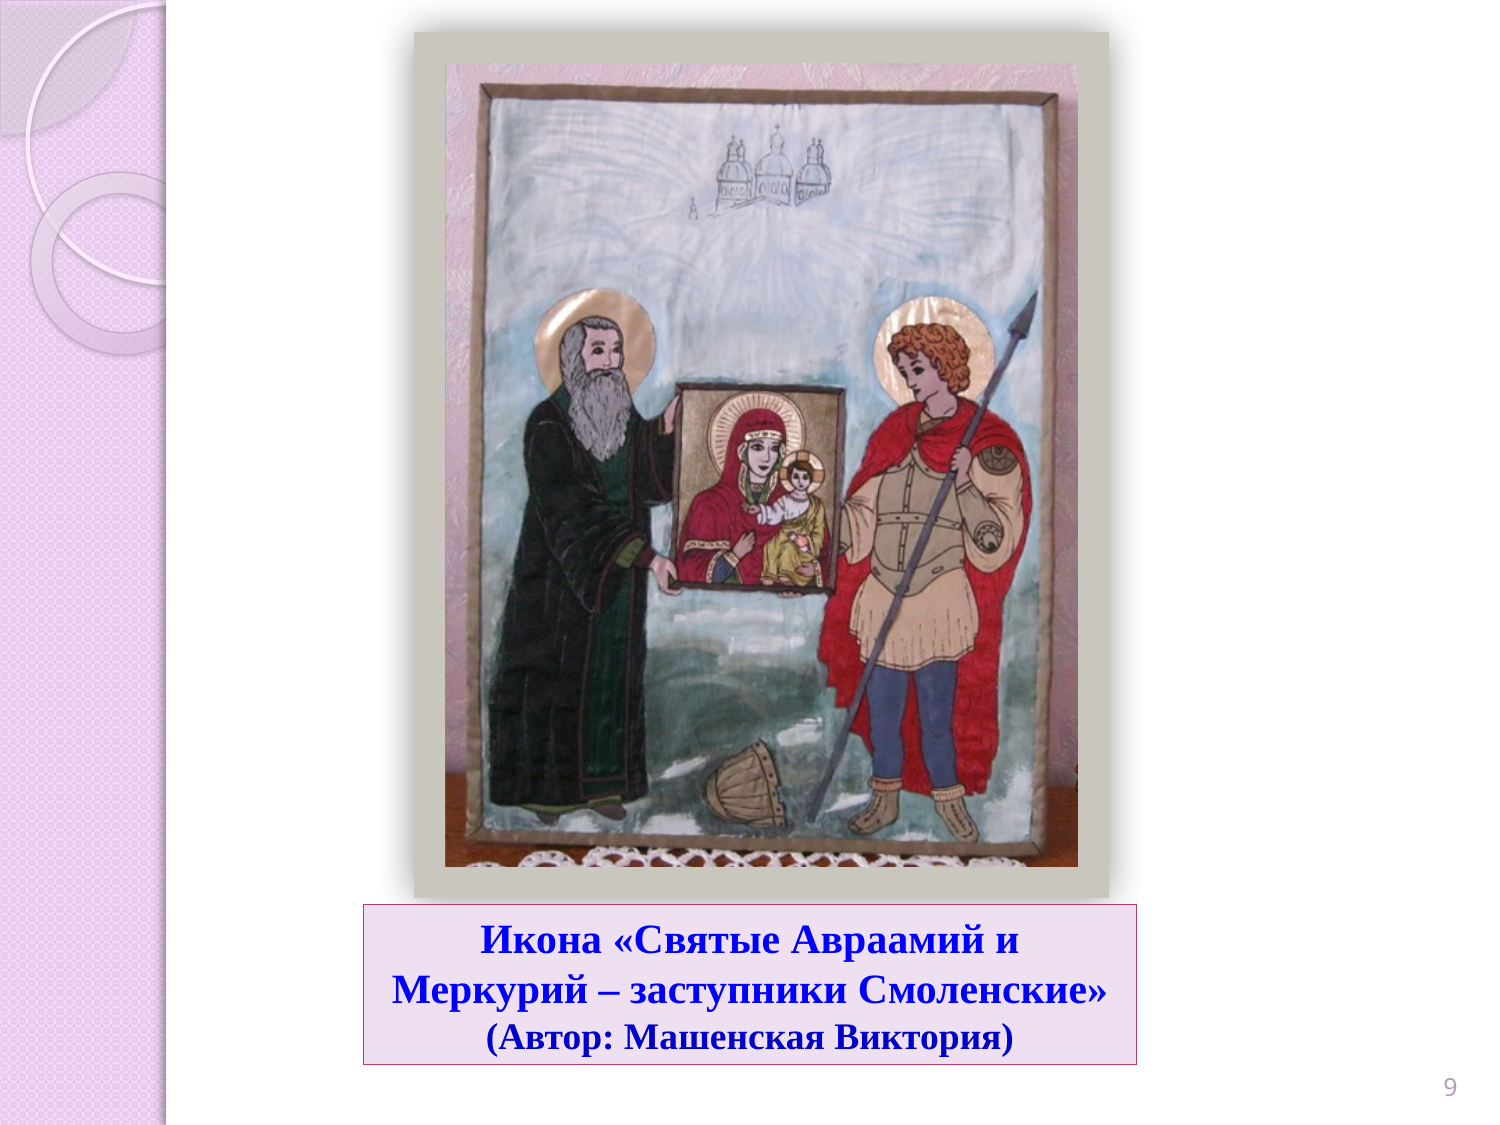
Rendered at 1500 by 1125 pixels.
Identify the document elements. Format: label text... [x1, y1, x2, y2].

picture [444, 62, 1079, 868]
slide_number 9 [1413, 1034, 1488, 1113]
text_box Икона «Святые Авраамий и Меркурий – заступники Смоленские» (Автор: Машенская Виктория) [363, 904, 1137, 1065]
